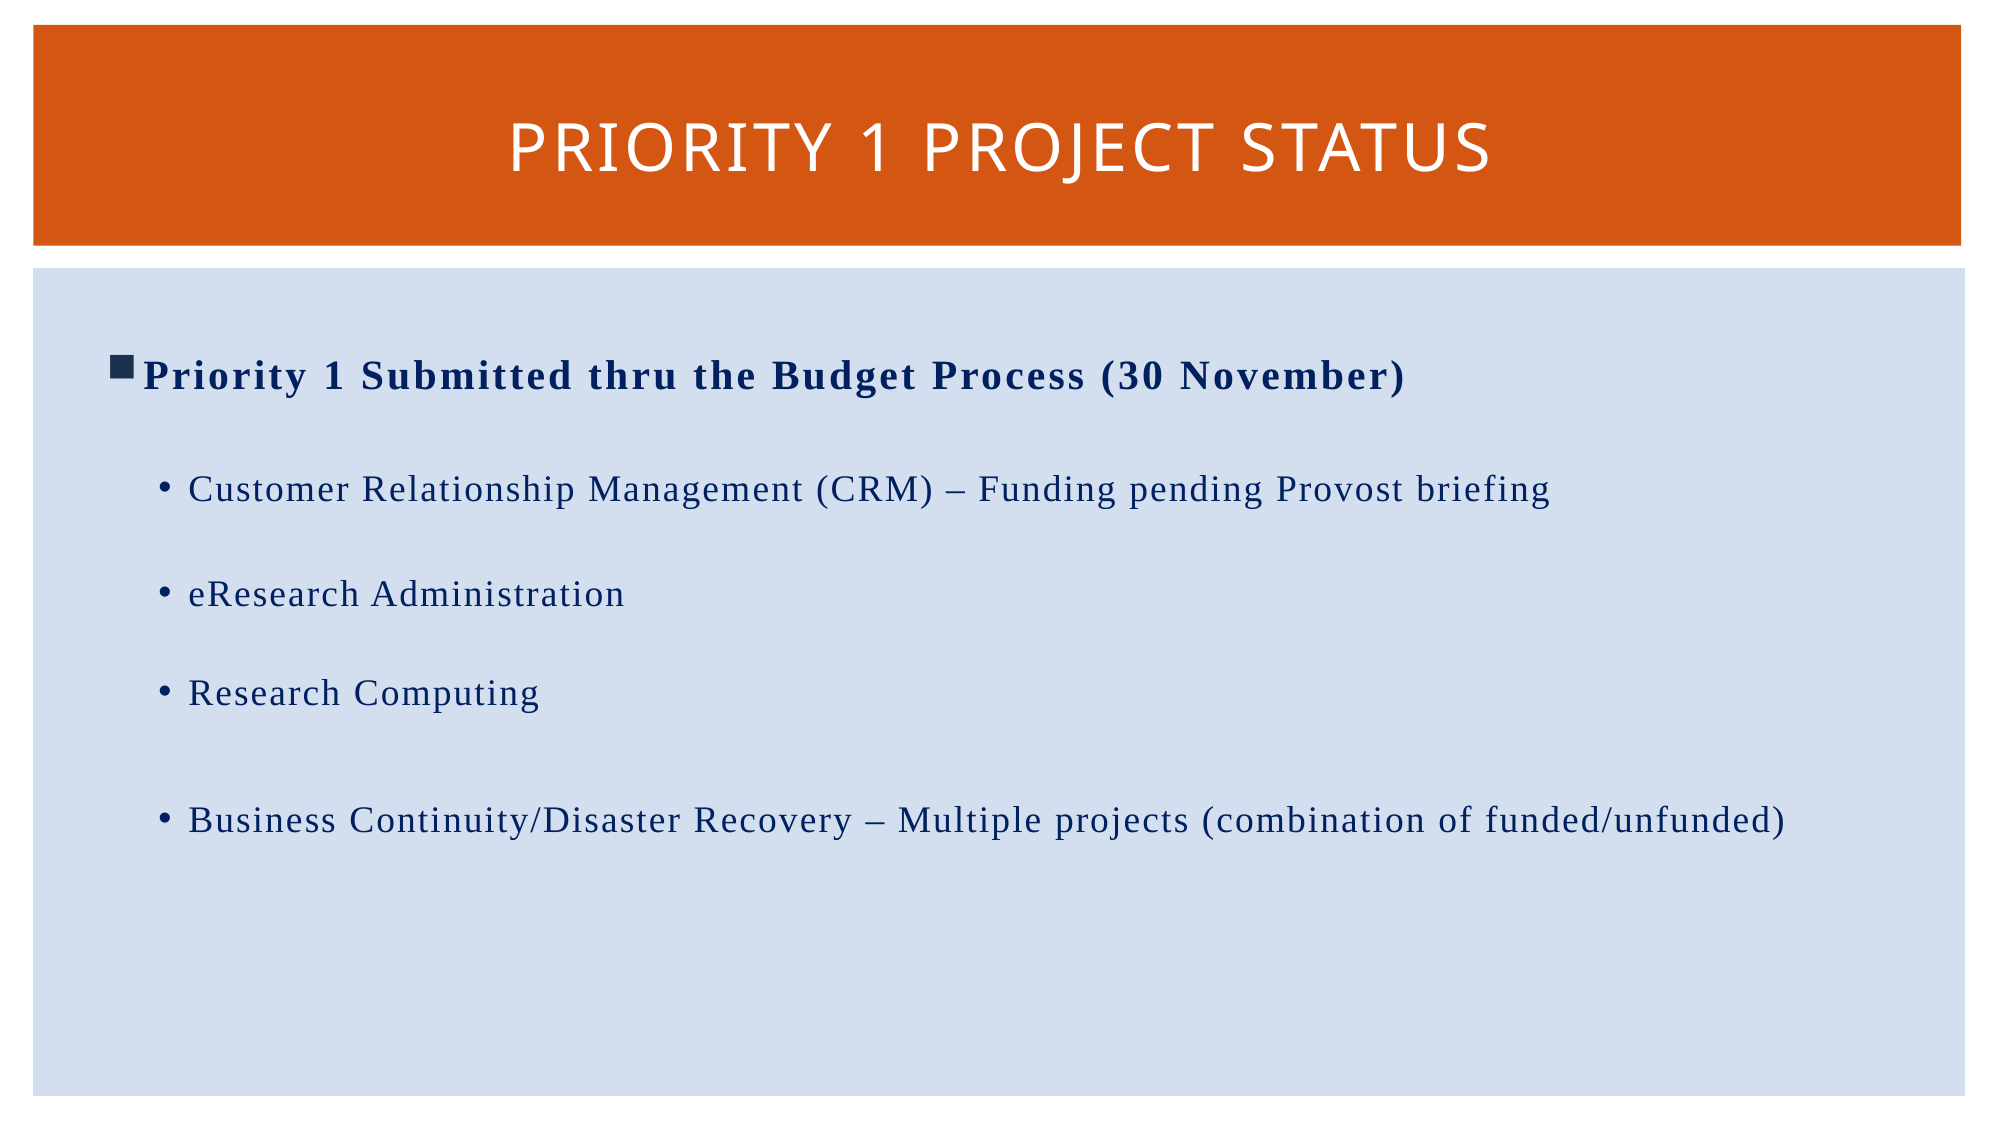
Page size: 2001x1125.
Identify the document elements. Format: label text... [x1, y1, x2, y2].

list Priority 1 Submitted thru the Budget Process (30 November) Customer Relationship Management (CRM) – Funding pending Provost briefing eResearch Administration Research Computing Business Continuity/Disaster Recovery – Multiple projects (combination of funded/unfunded) [83, 281, 1923, 1005]
title Priority 1 Project Status [83, 58, 1917, 232]
